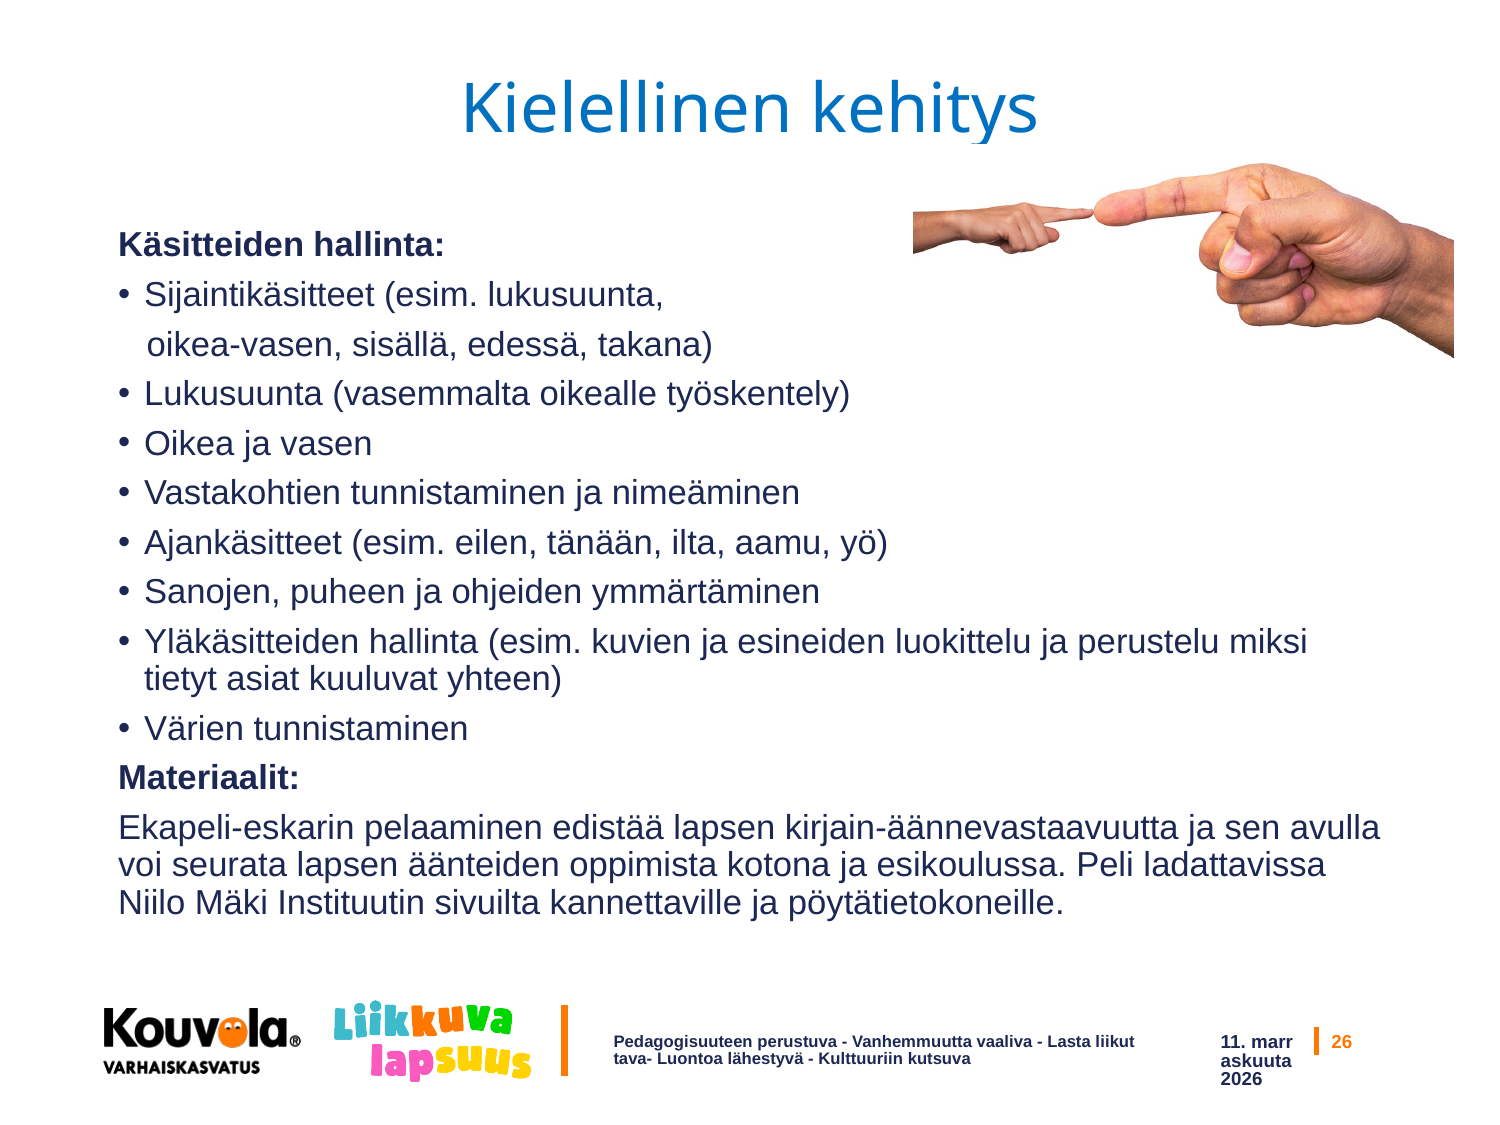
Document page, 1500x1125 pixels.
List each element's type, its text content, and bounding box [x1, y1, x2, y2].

slide_number 26 [1316, 1010, 1397, 1071]
title Kielellinen kehitys [103, 2, 1397, 219]
picture [334, 1000, 531, 1082]
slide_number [1205, 1010, 1316, 1071]
footer Pedagogisuuteen perustuva - Vanhemmuutta vaaliva - Lasta liikuttava- Luontoa lähestyvä - Kulttuuriin kutsuva [598, 1010, 1156, 1071]
list Käsitteiden hallinta: Sijaintikäsitteet (esim. lukusuunta, oikea-vasen, sisällä, edessä, takana) Lukusuunta (vasemmalta oikealle työskentely) Oikea ja vasen Vastakohtien tunnistaminen ja nimeäminen Ajankäsitteet (esim. eilen, tänään, ilta, aamu, yö) Sanojen, puheen ja ohjeiden ymmärtäminen Yläkäsitteiden hallinta (esim. kuvien ja esineiden luokittelu ja perustelu miksi tietyt asiat kuuluvat yhteen) Värien tunnistaminen Materiaalit: Ekapeli-eskarin pelaaminen edistää lapsen kirjain-äännevastaavuutta ja sen avulla voi seurata lapsen äänteiden oppimista kotona ja esikoulussa. Peli ladattavissa Niilo Mäki Instituutin sivuilta kannettaville ja pöytätietokoneille. [103, 219, 1397, 936]
picture [103, 1008, 301, 1074]
picture [913, 144, 1454, 361]
